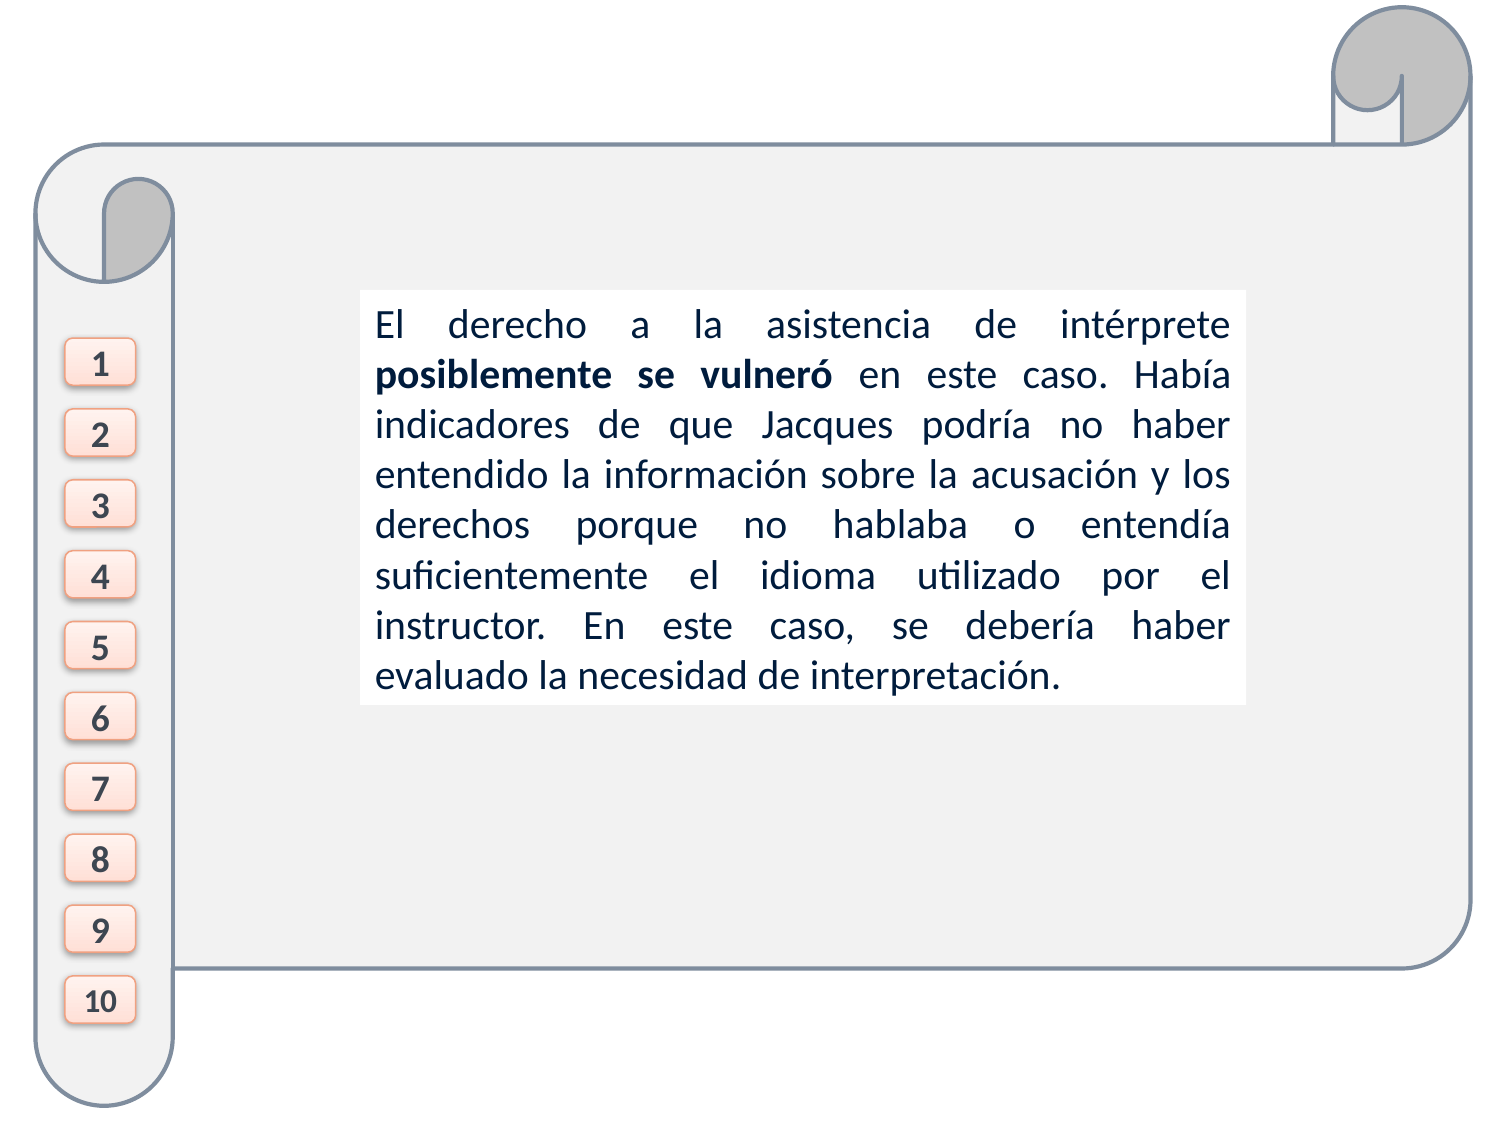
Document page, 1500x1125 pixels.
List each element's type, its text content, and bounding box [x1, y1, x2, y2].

text_box 5 [64, 620, 137, 670]
text_box El derecho a la asistencia de intérprete posiblemente se vulneró en este caso. Había indicadores de que Jacques podría no haber entendido la información sobre la acusación y los derechos porque no hablaba o entendía suficientemente el idioma utilizado por el instructor. En este caso, se debería haber evaluado la necesidad de interpretación. [360, 289, 1247, 705]
text_box 1 [64, 337, 137, 387]
text_box 2 [64, 408, 137, 457]
text_box 6 [64, 691, 137, 741]
text_box 10 [64, 975, 137, 1024]
text_box 8 [64, 833, 137, 883]
text_box 4 [64, 549, 137, 599]
text_box 3 [64, 478, 137, 528]
text_box 9 [64, 904, 137, 954]
text_box 7 [64, 762, 137, 812]
text_box [33, 5, 1473, 1108]
